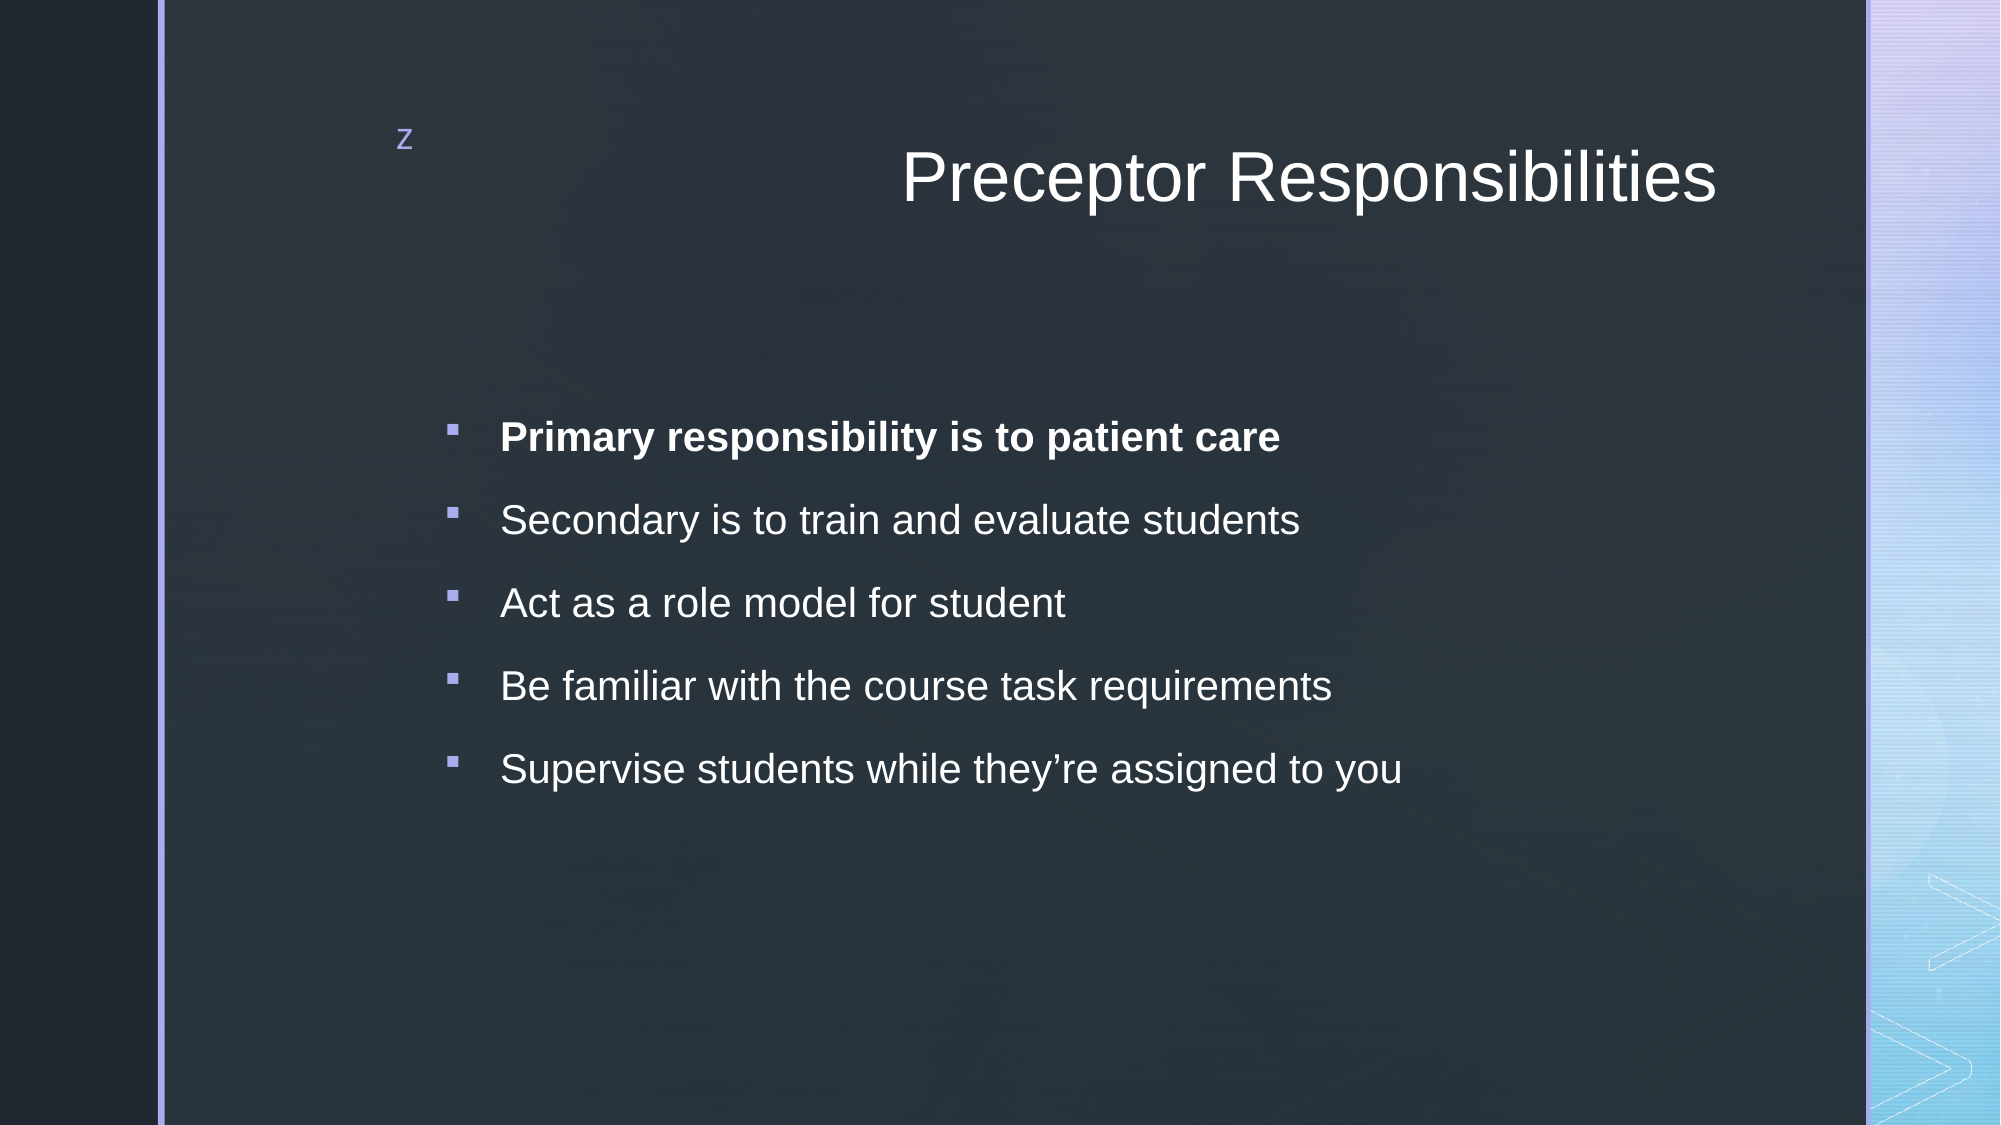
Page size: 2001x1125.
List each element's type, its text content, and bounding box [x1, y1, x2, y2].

list Primary responsibility is to patient care Secondary is to train and evaluate students Act as a role model for student Be familiar with the course task requirements Supervise students while they’re assigned to you [428, 309, 1708, 966]
picture [1871, 0, 2001, 1125]
title Preceptor Responsibilities [428, 132, 1734, 310]
